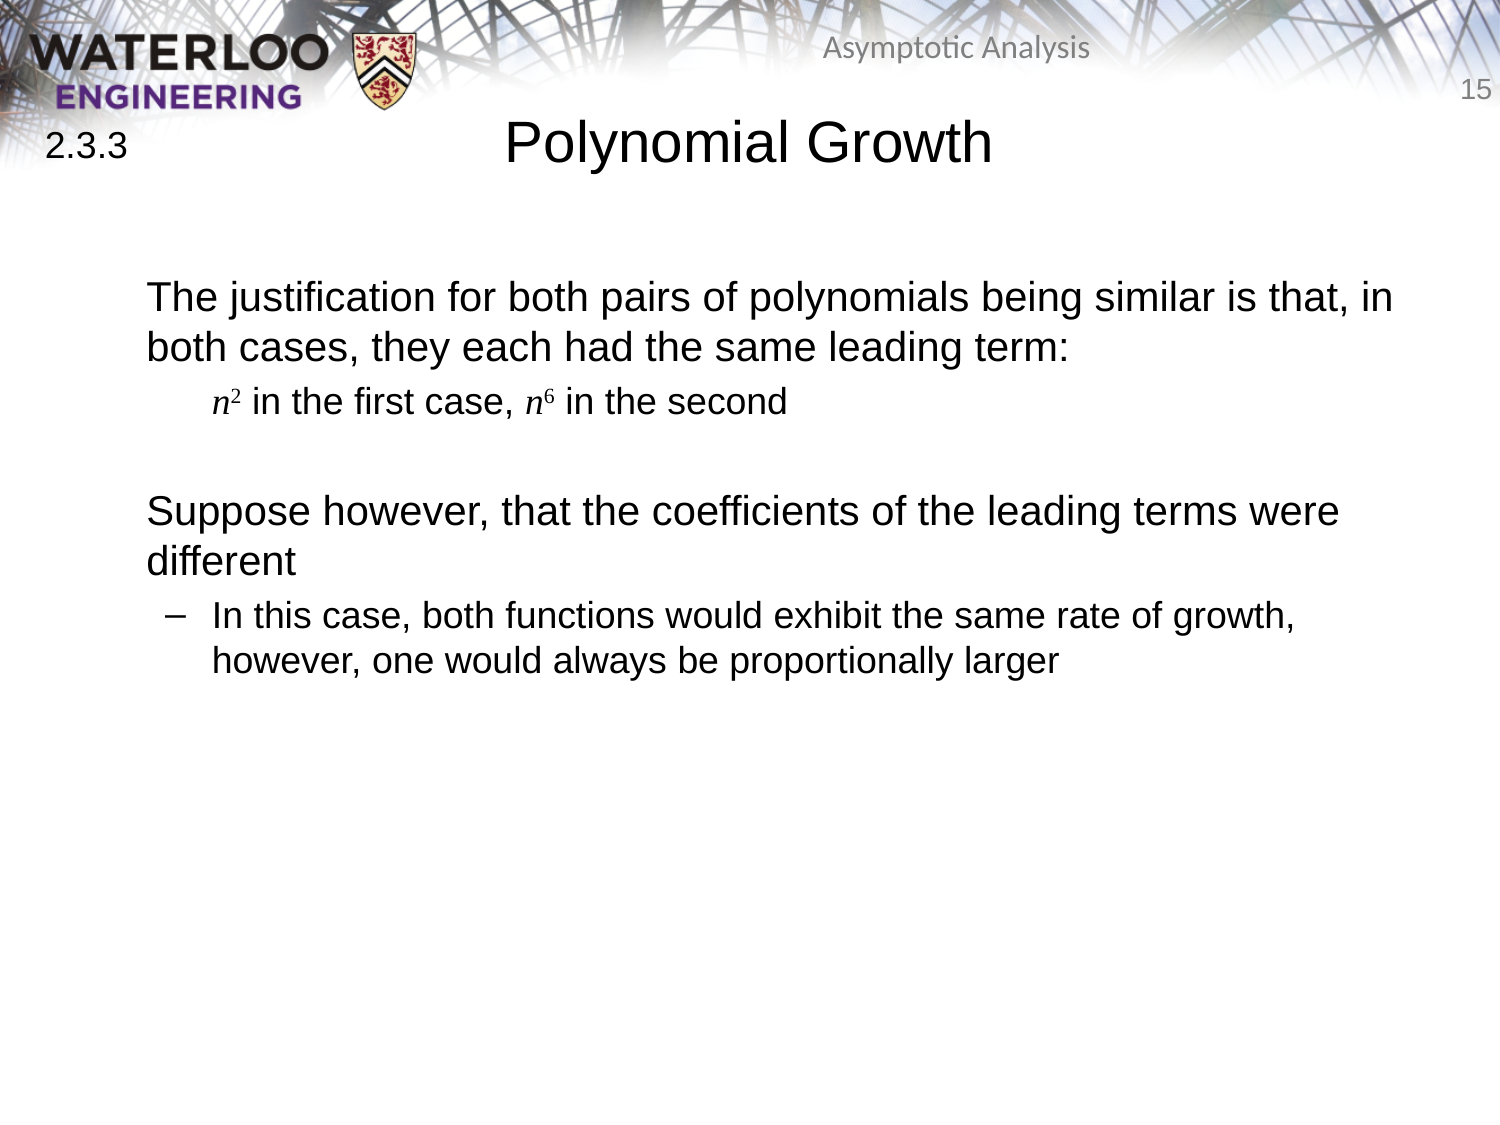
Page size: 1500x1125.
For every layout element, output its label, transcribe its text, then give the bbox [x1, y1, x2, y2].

list The justification for both pairs of polynomials being similar is that, in both cases, they each had the same leading term: n2 in the first case, n6 in the second Suppose however, that the coefficients of the leading terms were different In this case, both functions would exhibit the same rate of growth, however, one would always be proportionally larger [74, 262, 1426, 1006]
text_box 2.3.3 [30, 113, 144, 174]
title Polynomial Growth [74, 44, 1426, 233]
picture [0, 0, 1500, 1125]
